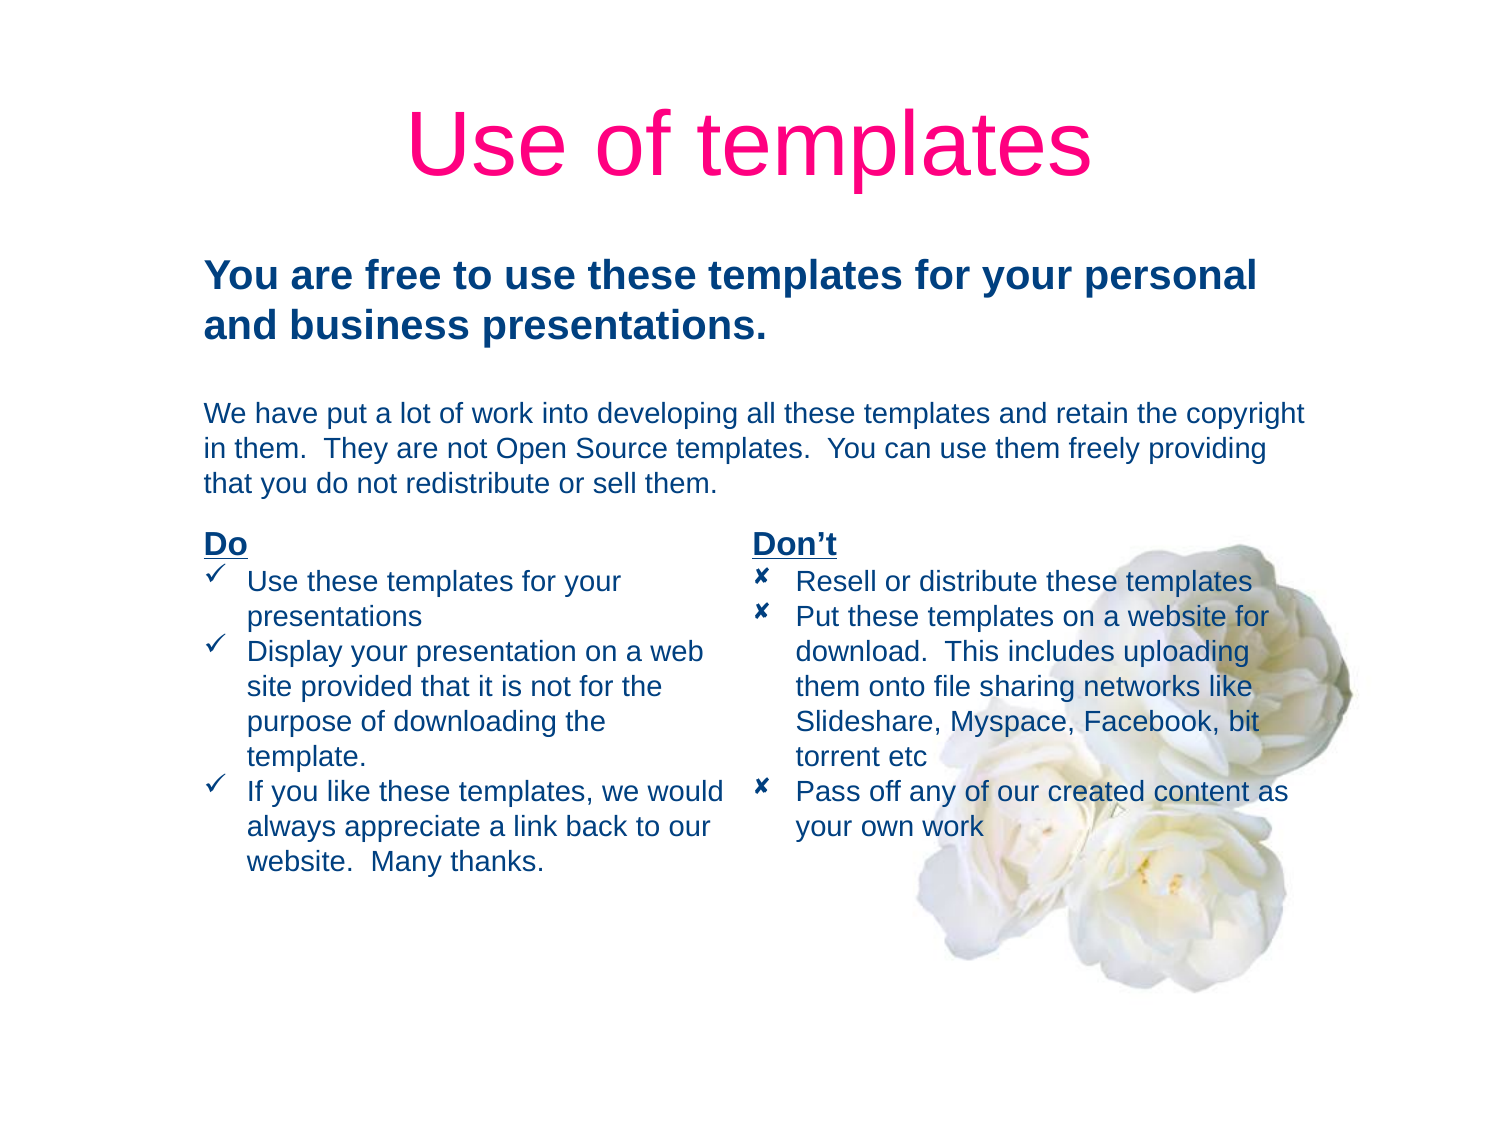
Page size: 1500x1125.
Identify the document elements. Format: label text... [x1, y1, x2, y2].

text_box [88, 208, 1436, 1083]
text_box Do Use these templates for your presentations Display your presentation on a web site provided that it is not for the purpose of downloading the template. If you like these templates, we would always appreciate a link back to our website. Many thanks. [188, 515, 749, 920]
picture [912, 525, 1463, 1113]
text_box You are free to use these templates for your personal and business presentations. [188, 240, 1329, 355]
text_box We have put a lot of work into developing all these templates and retain the copyright in them. They are not Open Source templates. You can use them freely providing that you do not redistribute or sell them. [188, 387, 1325, 507]
text_box Don’t Resell or distribute these templates Put these templates on a website for download. This includes uploading them onto file sharing networks like Slideshare, Myspace, Facebook, bit torrent etc Pass off any of our created content as your own work [737, 515, 1335, 850]
title Use of templates [75, 45, 1425, 233]
